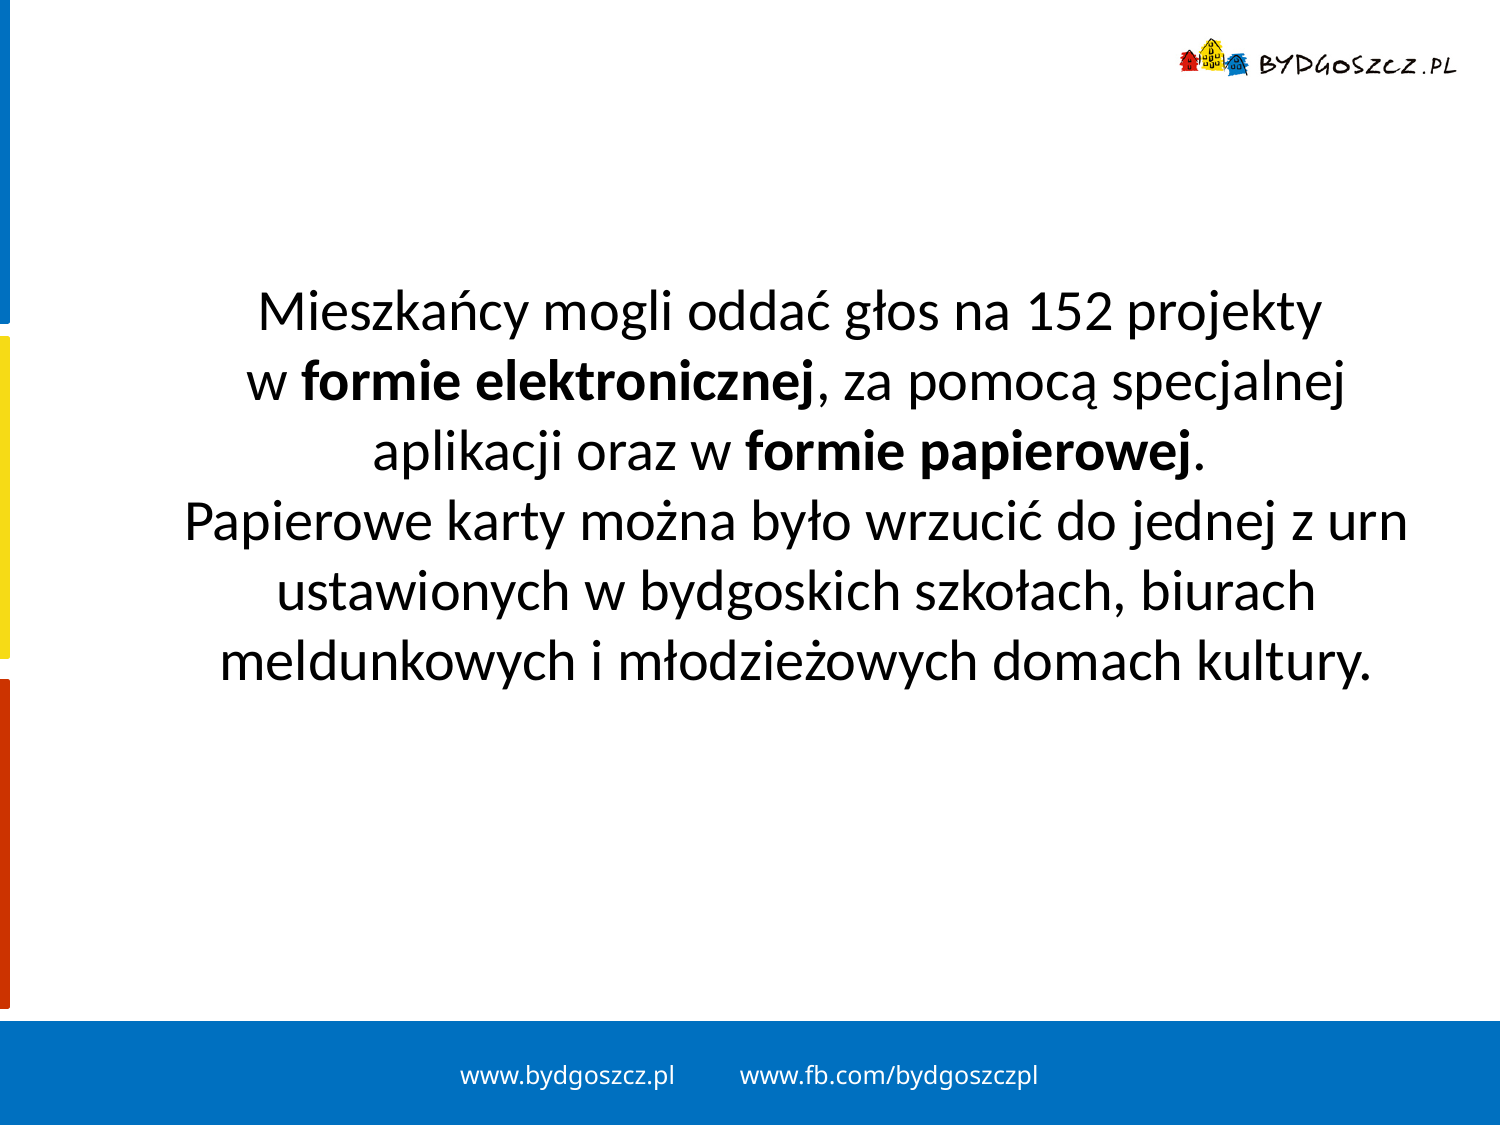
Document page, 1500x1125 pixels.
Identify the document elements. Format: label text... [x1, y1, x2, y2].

title Mieszkańcy mogli oddać głos na 152 projekty w formie elektronicznej, za pomocą specjalnej aplikacji oraz w formie papierowej. Papierowe karty można było wrzucić do jednej z urn ustawionych w bydgoskich szkołach, biurach meldunkowych i młodzieżowych domach kultury. [159, 361, 1435, 603]
text_box [0, 679, 10, 1009]
picture [1174, 30, 1464, 91]
text_box [0, 336, 10, 659]
text_box [0, 0, 10, 324]
text_box www.bydgoszcz.pl www.fb.com/bydgoszczpl [0, 1021, 1500, 1125]
